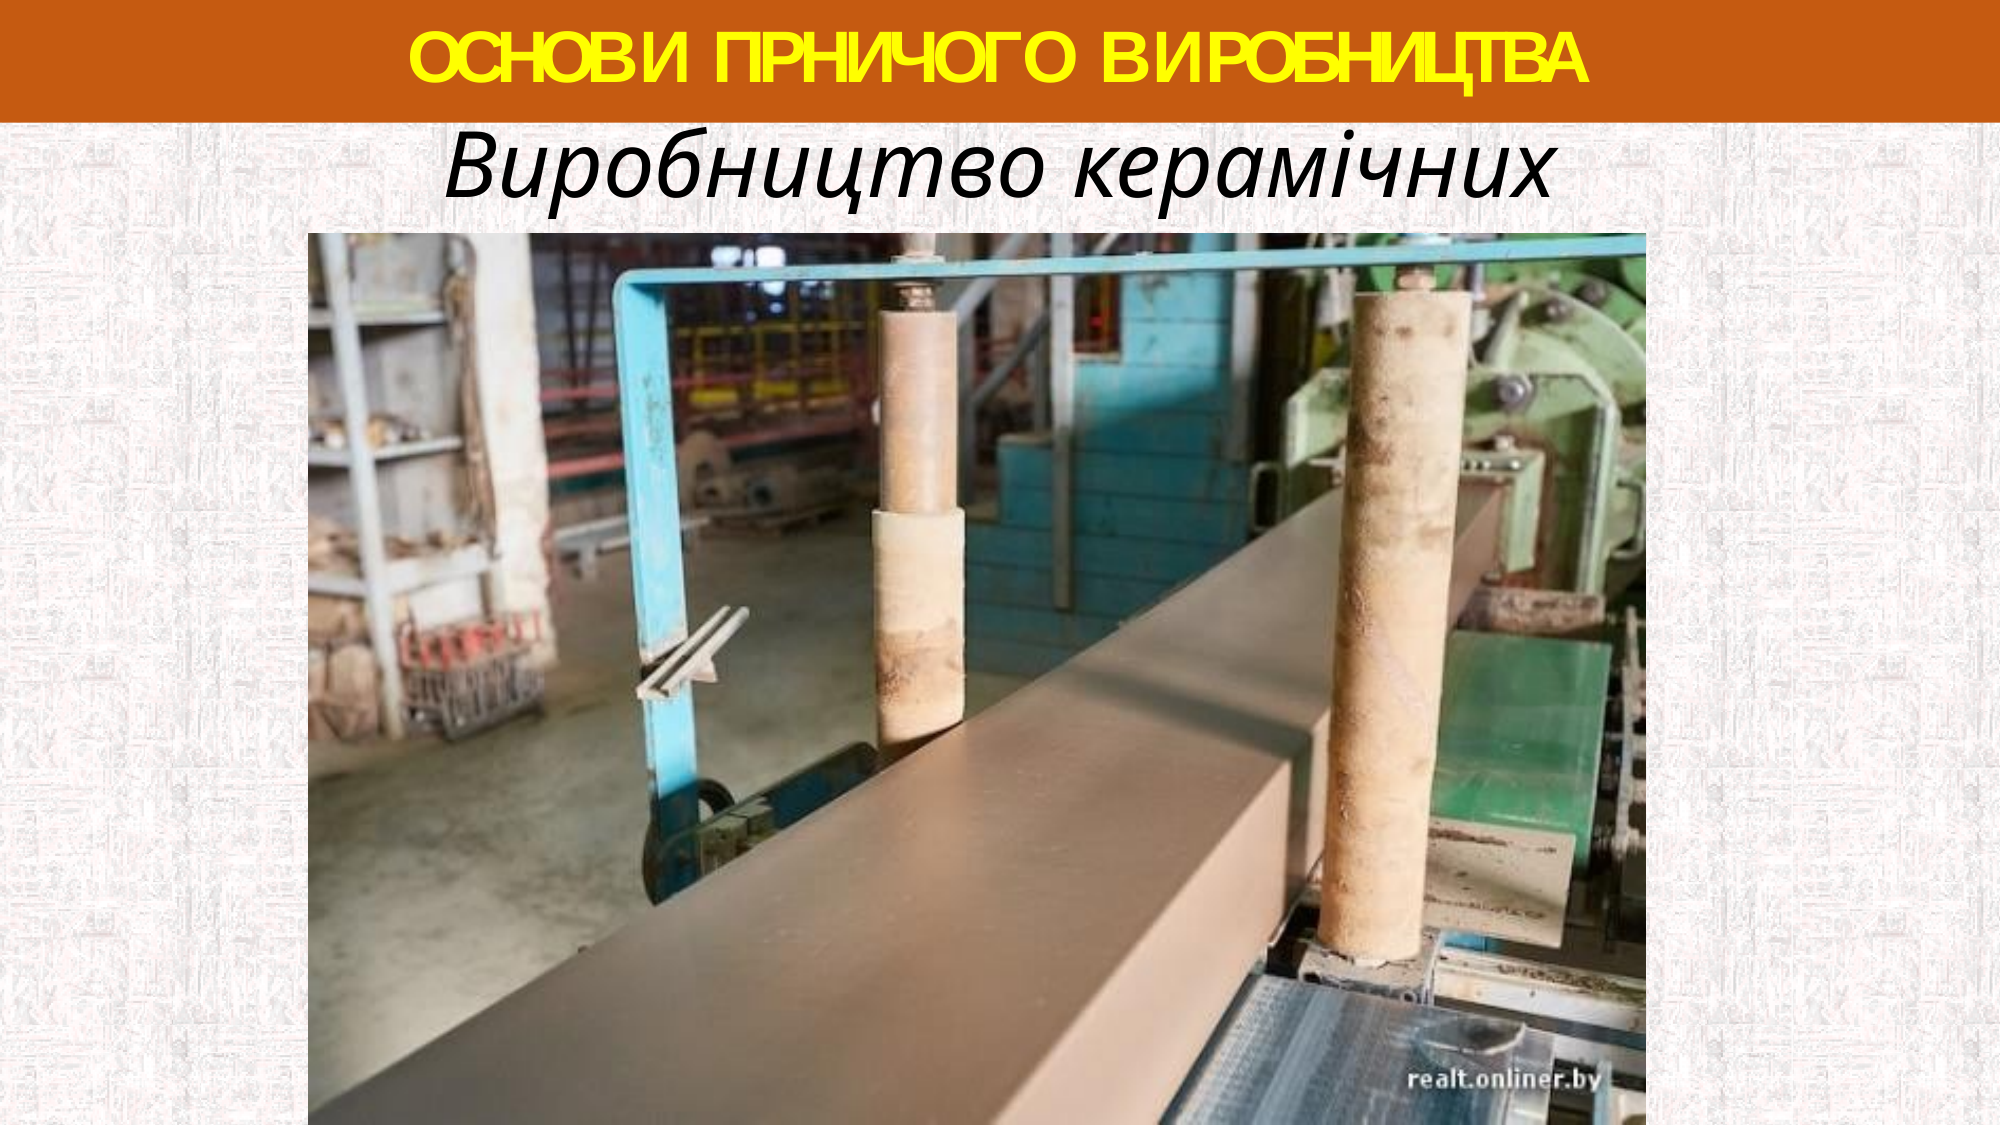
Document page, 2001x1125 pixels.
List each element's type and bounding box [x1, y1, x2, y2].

text_box [0, 0, 2000, 1125]
picture [308, 233, 1646, 1125]
